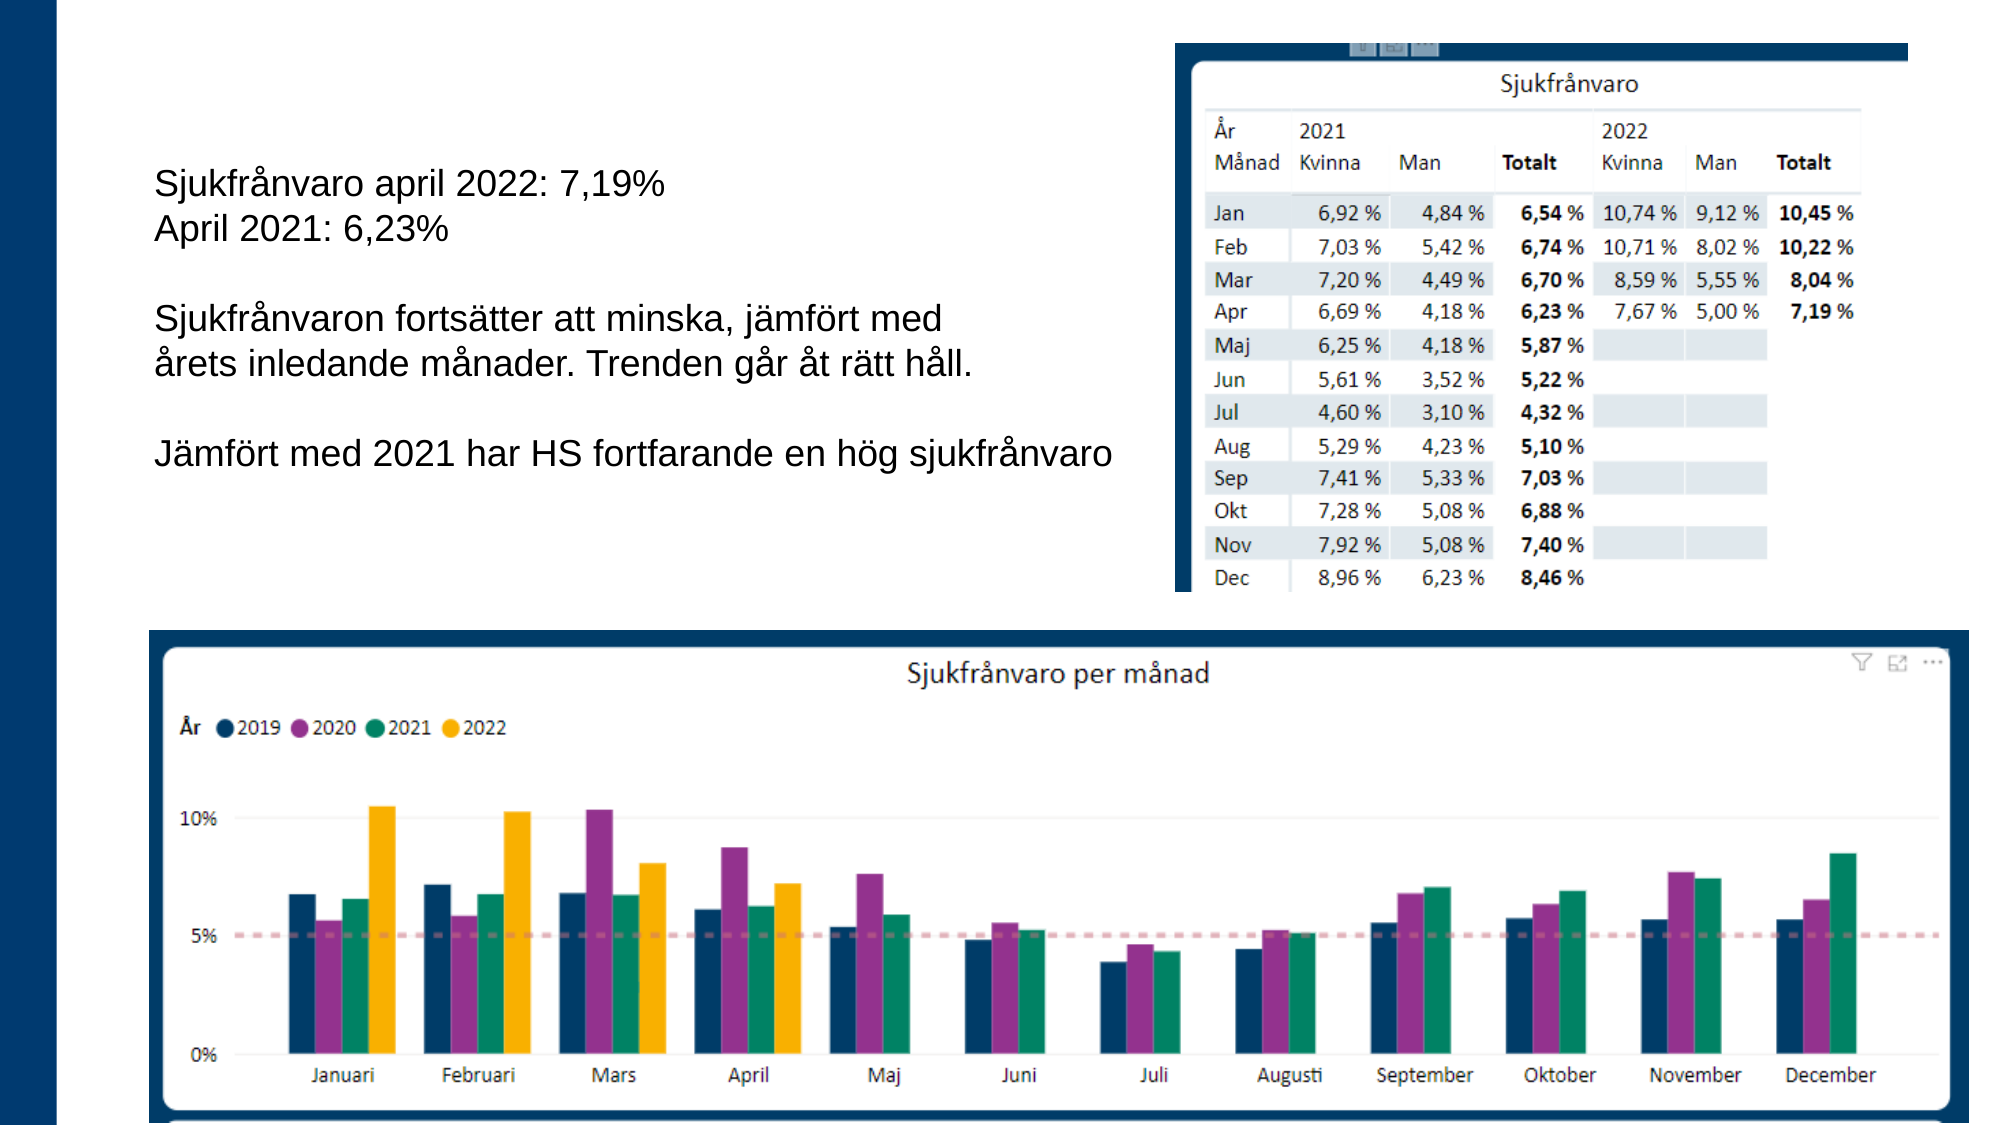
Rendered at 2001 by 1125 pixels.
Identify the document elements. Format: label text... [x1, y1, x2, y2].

picture [149, 630, 1969, 1123]
text_box Sjukfrånvaro april 2022: 7,19% April 2021: 6,23% Sjukfrånvaron fortsätter att minska, jämfört med årets inledande månader. Trenden går åt rätt håll. Jämfört med 2021 har HS fortfarande en hög sjukfrånvaro [139, 151, 1129, 481]
picture [1174, 43, 1908, 592]
